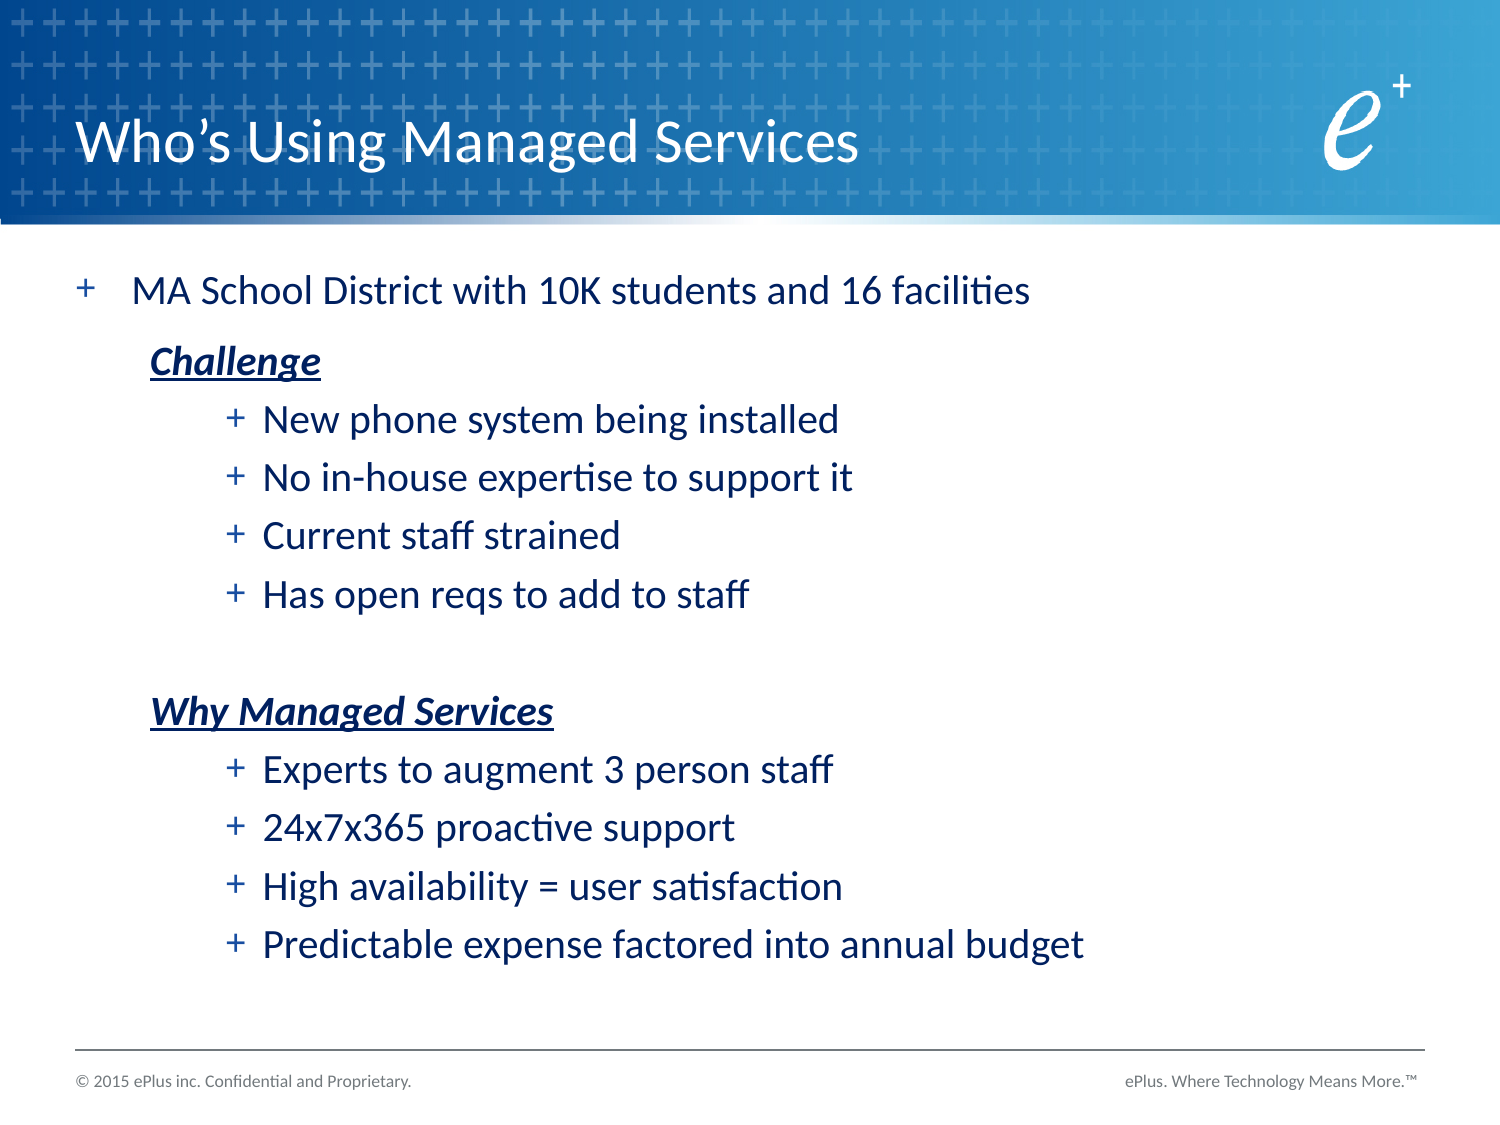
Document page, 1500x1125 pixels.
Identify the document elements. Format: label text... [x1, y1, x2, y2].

title Who’s Using Managed Services [75, 12, 1275, 175]
picture [0, 0, 1500, 244]
footer © 2015 ePlus inc. Confidential and Proprietary. [75, 1069, 988, 1125]
list MA School District with 10K students and 16 facilities Challenge New phone system being installed No in-house expertise to support it Current staff strained Has open reqs to add to staff Why Managed Services Experts to augment 3 person staff 24x7x365 proactive support High availability = user satisfaction Predictable expense factored into annual budget [75, 262, 1425, 1038]
